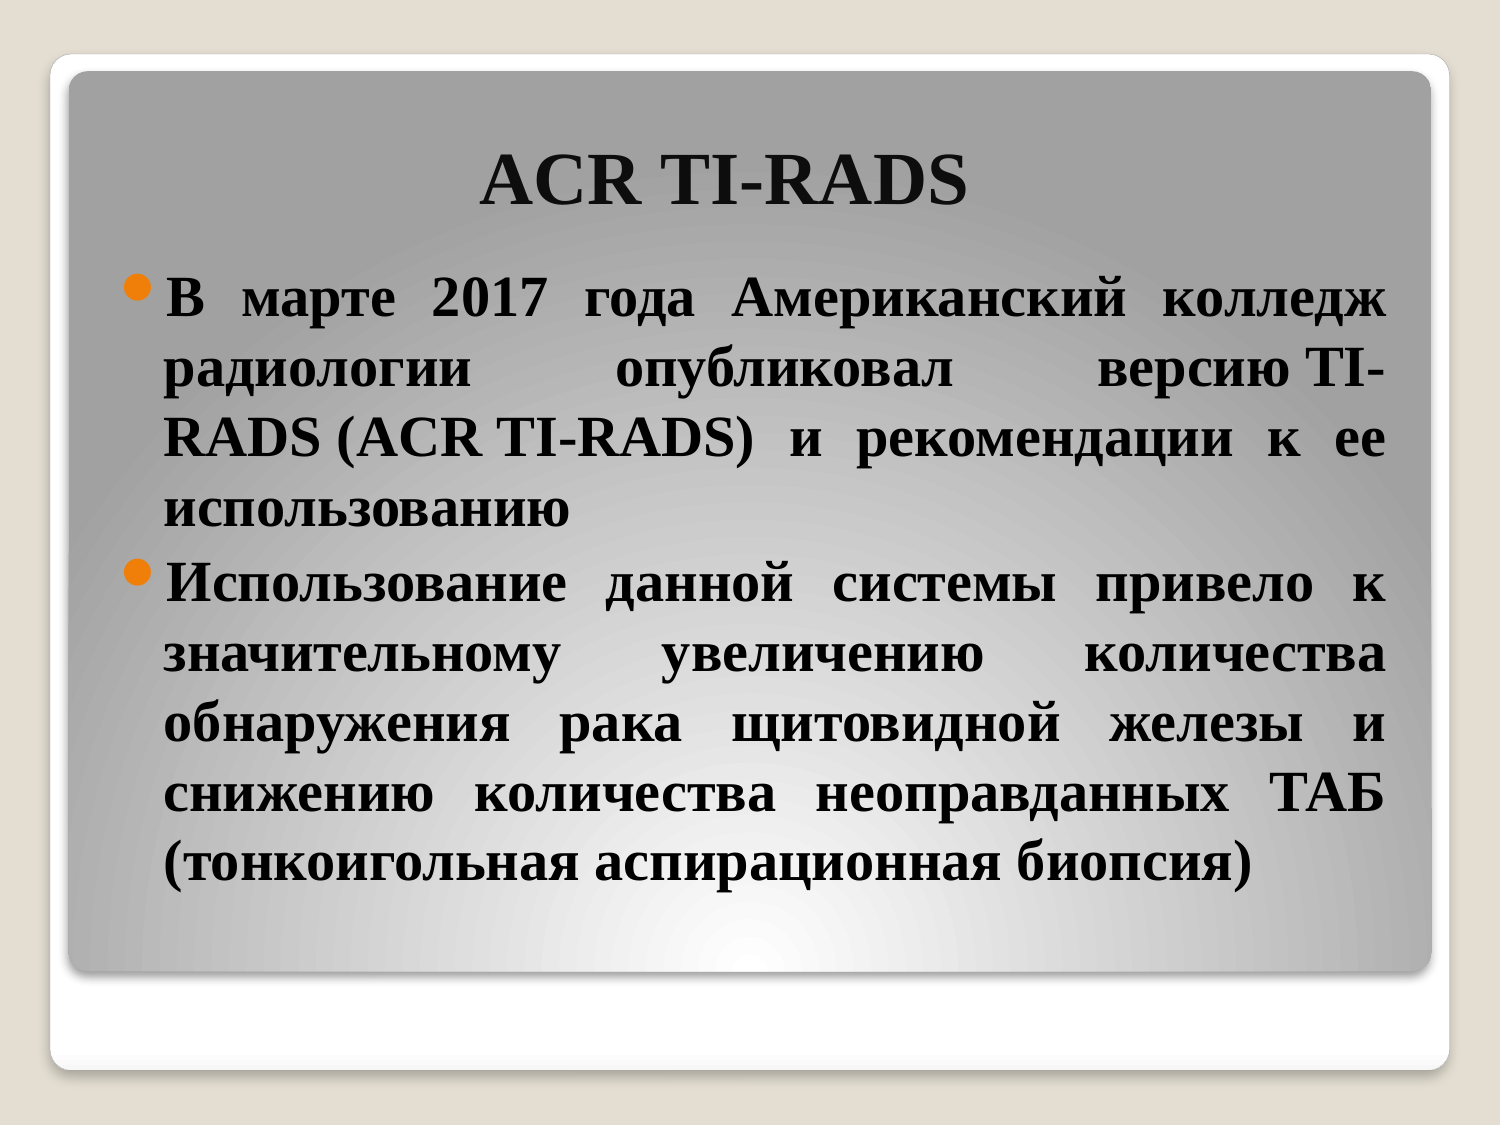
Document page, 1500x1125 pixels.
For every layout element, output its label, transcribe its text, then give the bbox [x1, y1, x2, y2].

title ACR TI-RADS [53, 54, 1396, 228]
list В марте 2017 года Американский колледж радиологии опубликовал версию TI-RADS (ACR TI-RADS) и рекомендации к ее использованию Использование данной системы привело к значительному увеличению количества обнаружения рака щитовидной железы и снижению количества неоправданных ТАБ (тонкоигольная аспирационная биопсия) [90, 243, 1402, 990]
